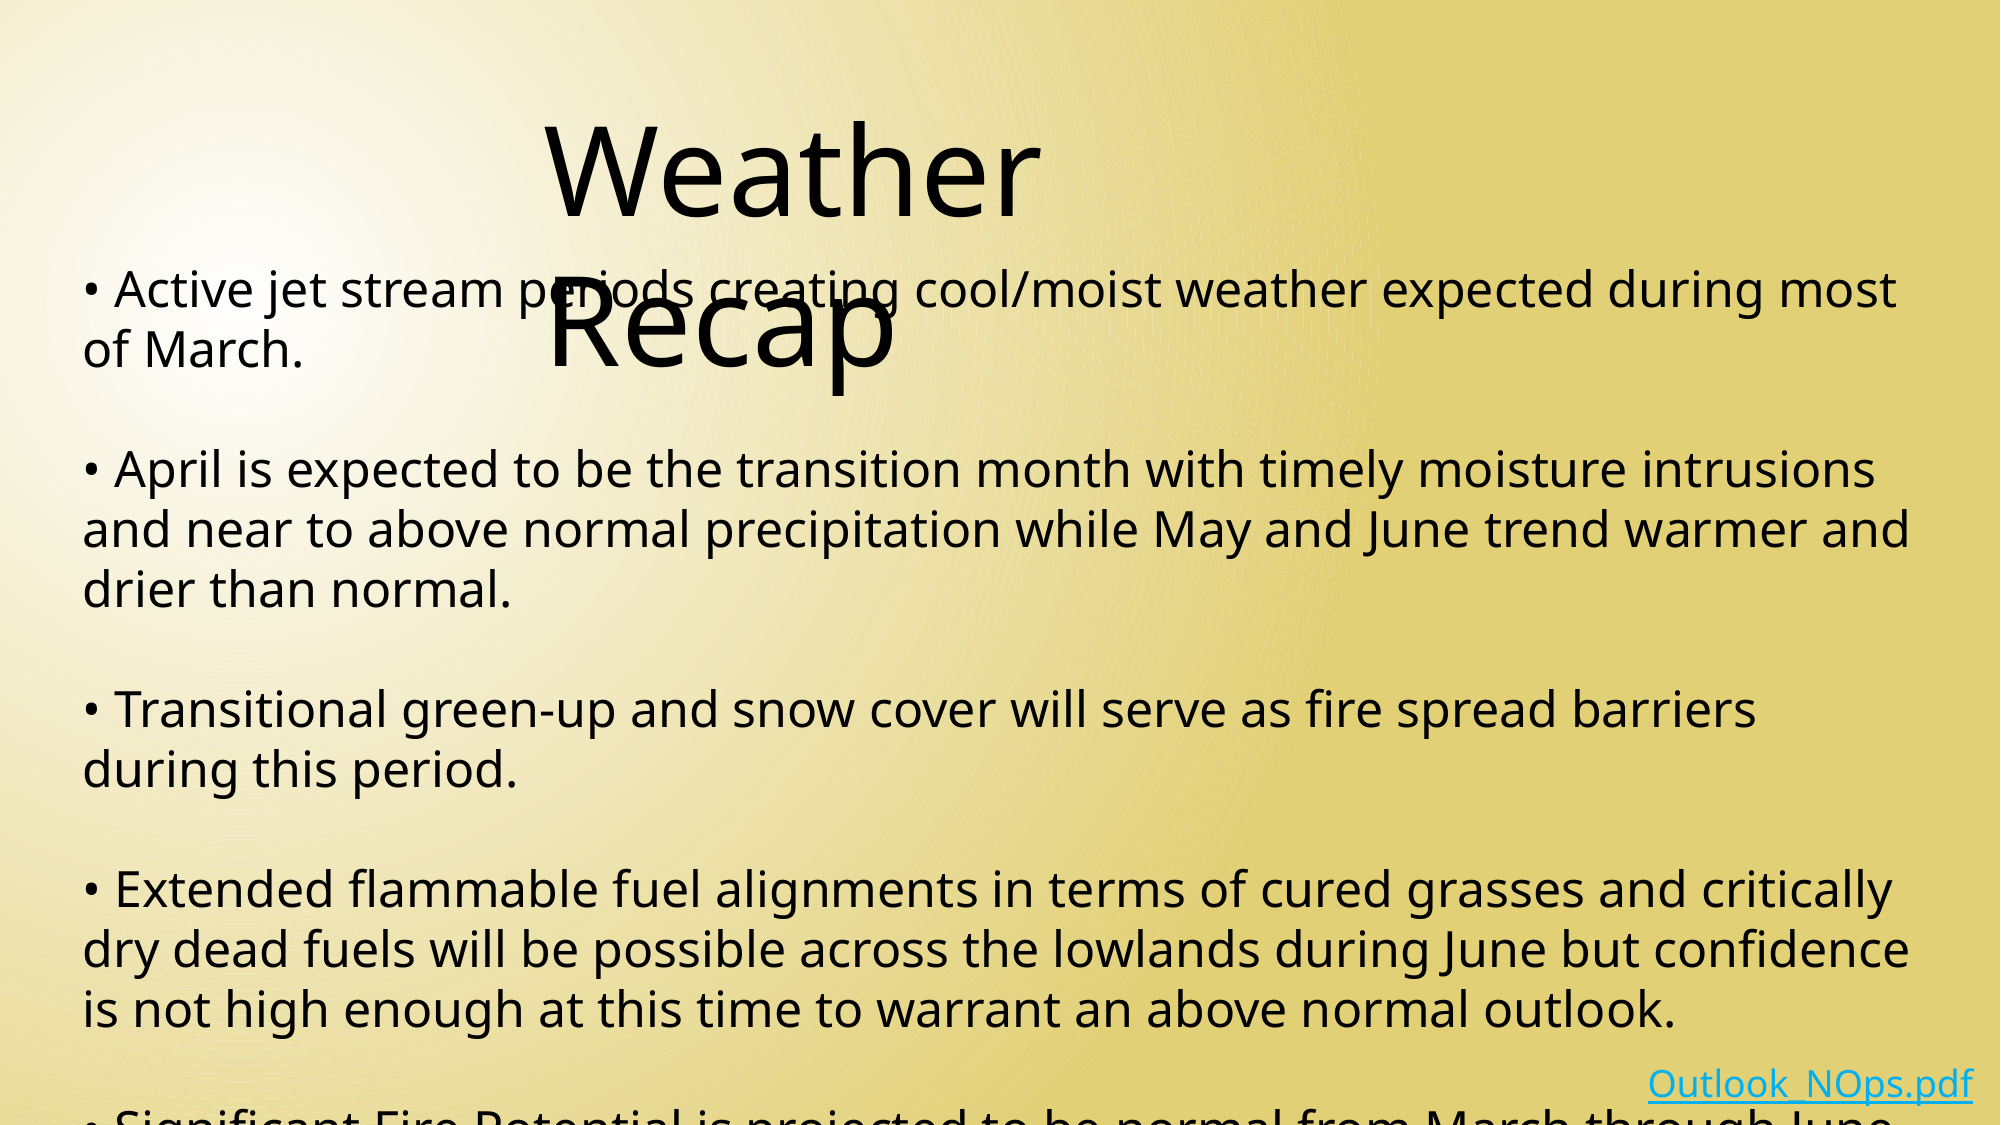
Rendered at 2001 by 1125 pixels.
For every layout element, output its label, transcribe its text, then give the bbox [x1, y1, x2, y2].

text_box Outlook_NOps.pdf [1538, 1052, 1989, 1119]
text_box Weather Recap [528, 83, 1347, 250]
text_box • Active jet stream periods creating cool/moist weather expected during most of March. • April is expected to be the transition month with timely moisture intrusions and near to above normal precipitation while May and June trend warmer and drier than normal. • Transitional green-up and snow cover will serve as fire spread barriers during this period. • Extended flammable fuel alignments in terms of cured grasses and critically dry dead fuels will be possible across the lowlands during June but confidence is not high enough at this time to warrant an above normal outlook. • Significant Fire Potential is projected to be normal from March through June and June historically represents the month when large fire activity increases. [67, 250, 1933, 1125]
